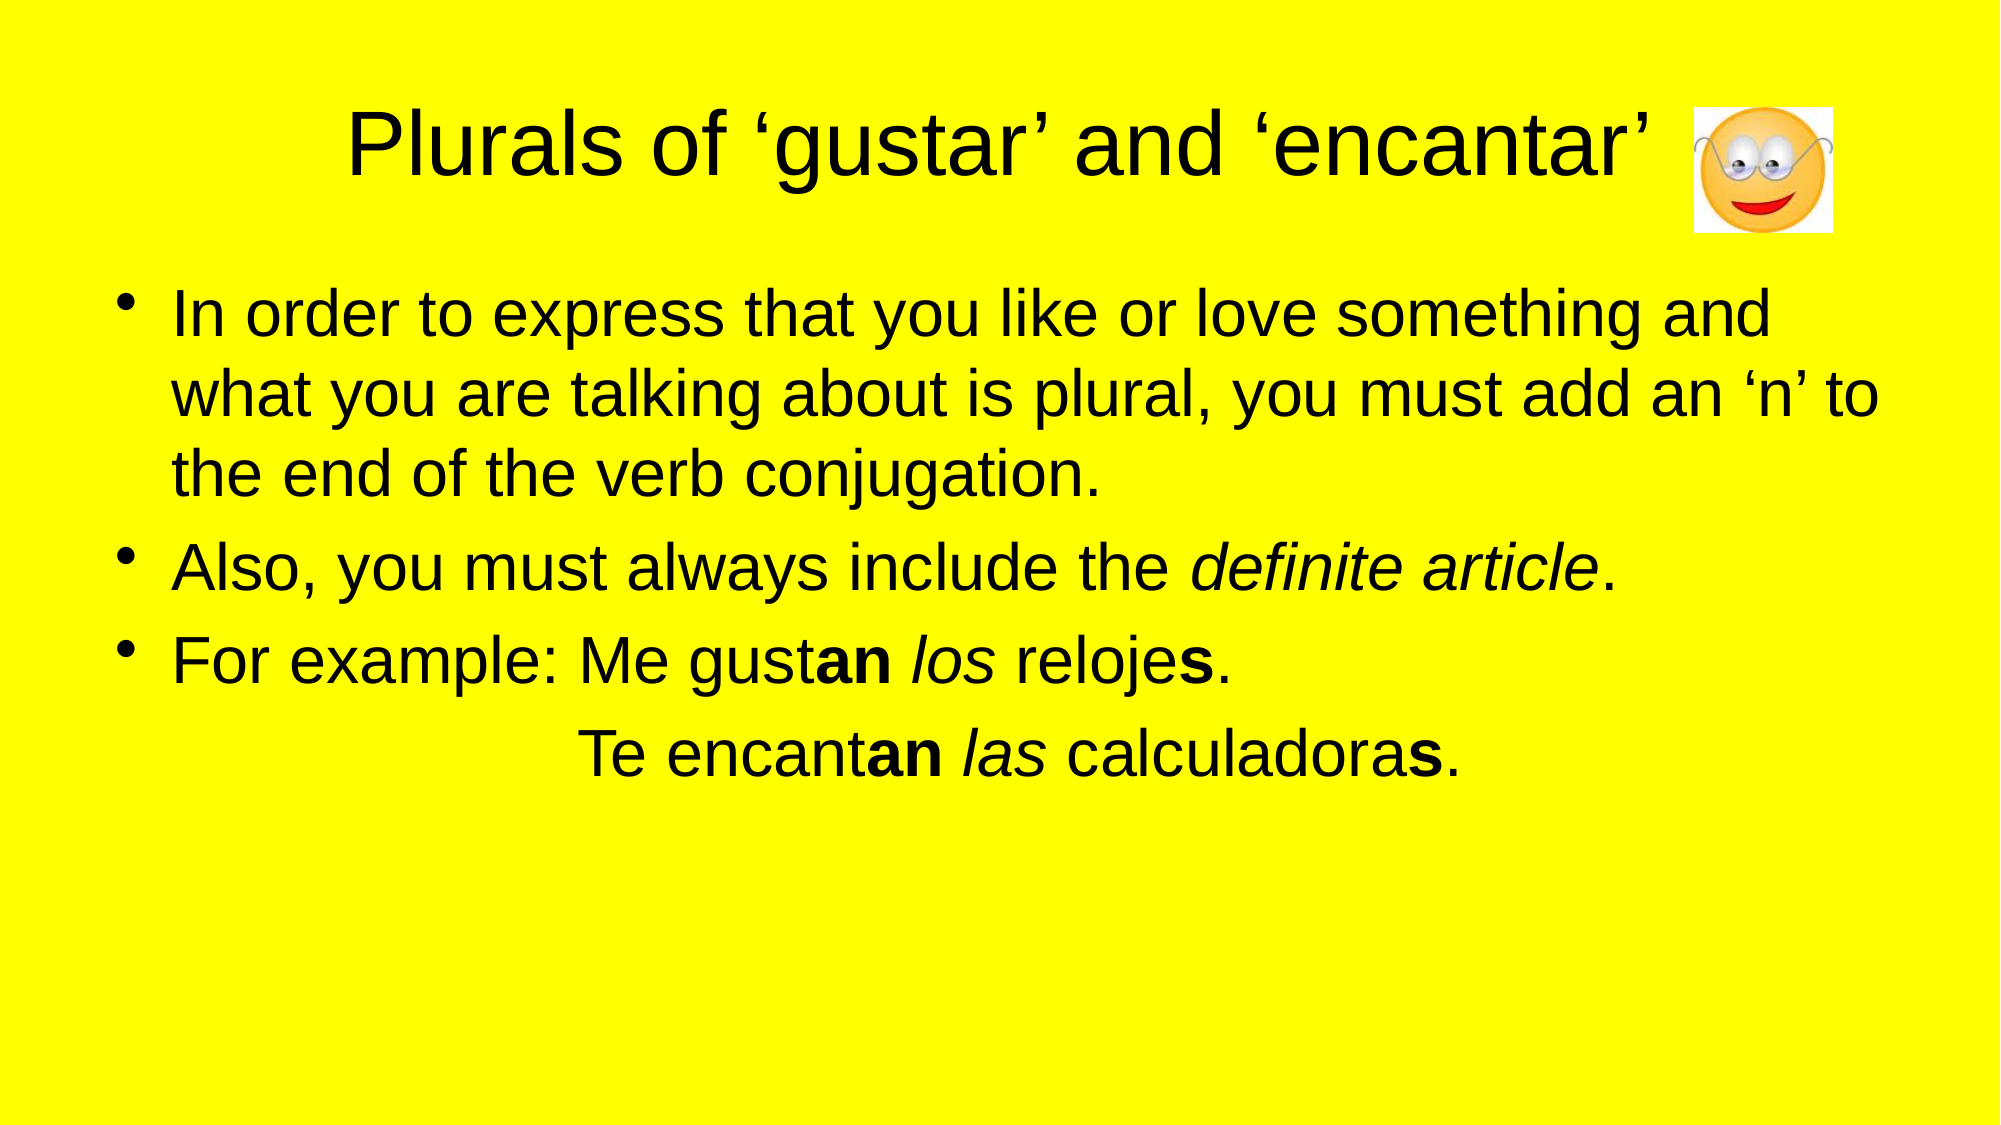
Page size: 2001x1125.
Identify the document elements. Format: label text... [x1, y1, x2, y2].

list In order to express that you like or love something and what you are talking about is plural, you must add an ‘n’ to the end of the verb conjugation. Also, you must always include the definite article. For example: Me gustan los relojes. Te encantan las calculadoras. [99, 262, 1901, 1006]
picture [1694, 107, 1833, 233]
title Plurals of ‘gustar’ and ‘encantar’ [99, 44, 1901, 233]
